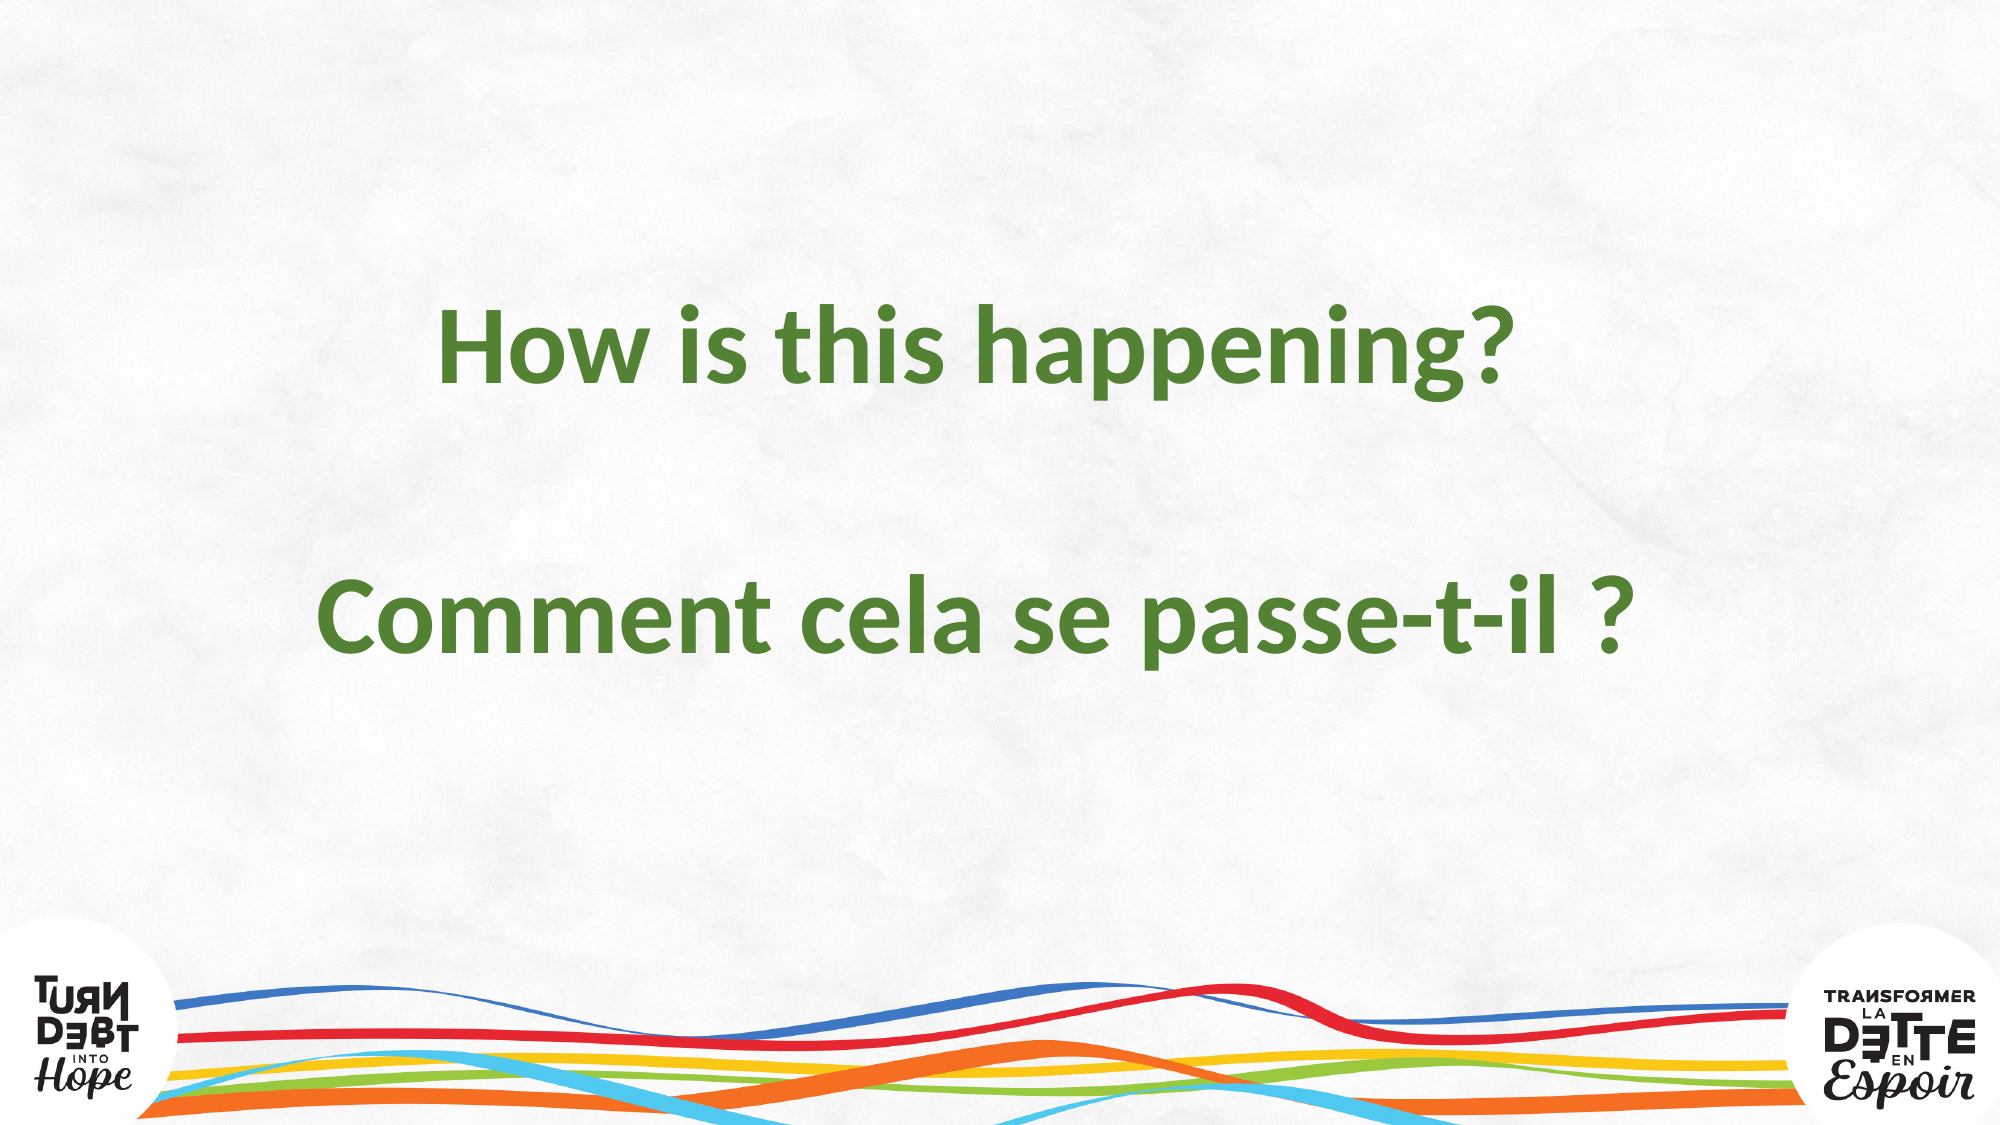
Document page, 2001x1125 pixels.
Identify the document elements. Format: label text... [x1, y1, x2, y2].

text_box How is this happening? Comment cela se passe-t-il ? [301, 263, 1656, 683]
picture [0, 0, 2000, 1125]
